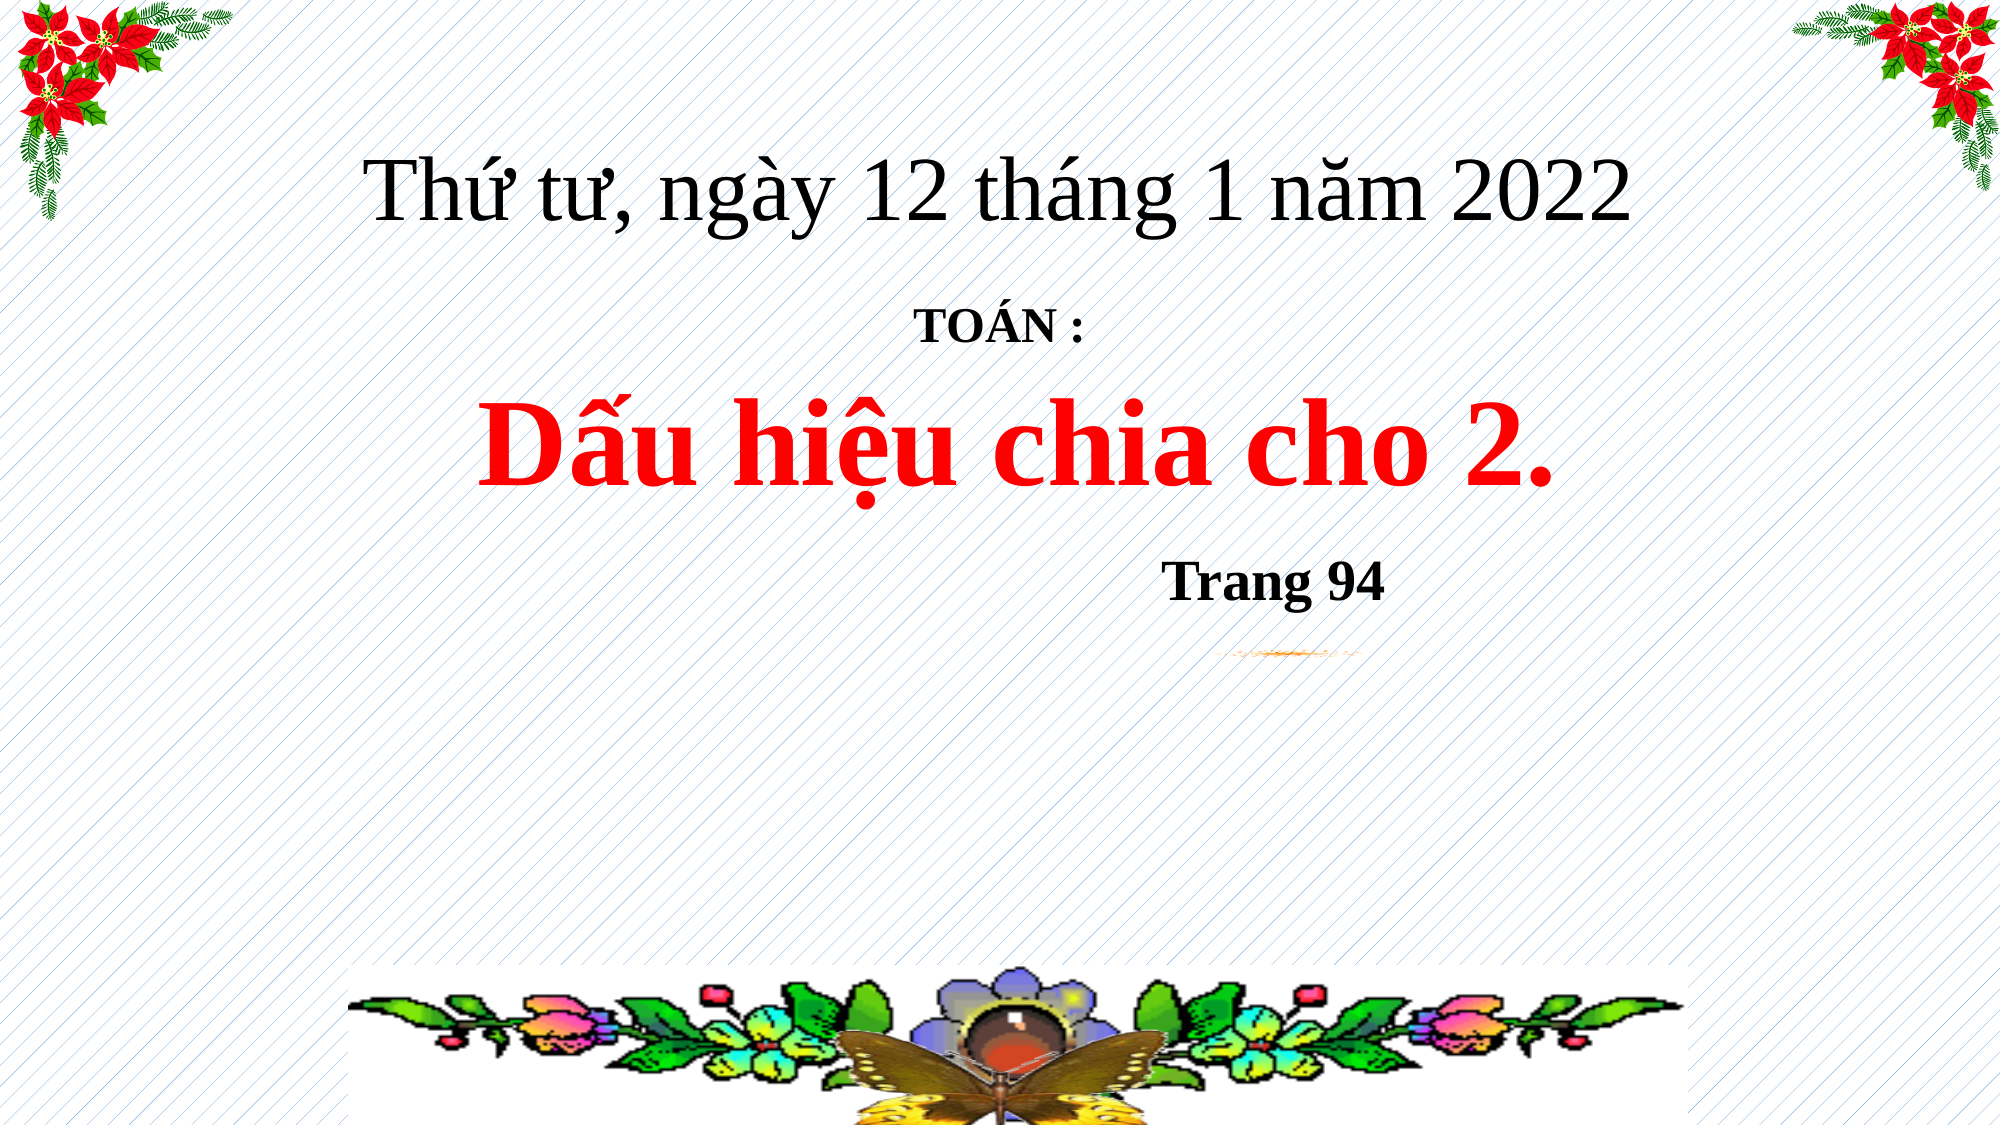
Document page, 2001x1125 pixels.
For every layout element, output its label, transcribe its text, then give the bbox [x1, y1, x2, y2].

picture [17, 0, 234, 222]
text_box Thứ tư, ngày 12 tháng 1 năm 2022 [192, 123, 1809, 245]
text_box Trang 94 [1134, 534, 1414, 620]
picture [1800, 0, 1991, 201]
picture [348, 964, 1688, 1125]
text_box TOÁN : [796, 287, 1216, 354]
text_box Dấu hiệu chia cho 2. [367, 354, 1668, 516]
picture [1212, 649, 1363, 658]
